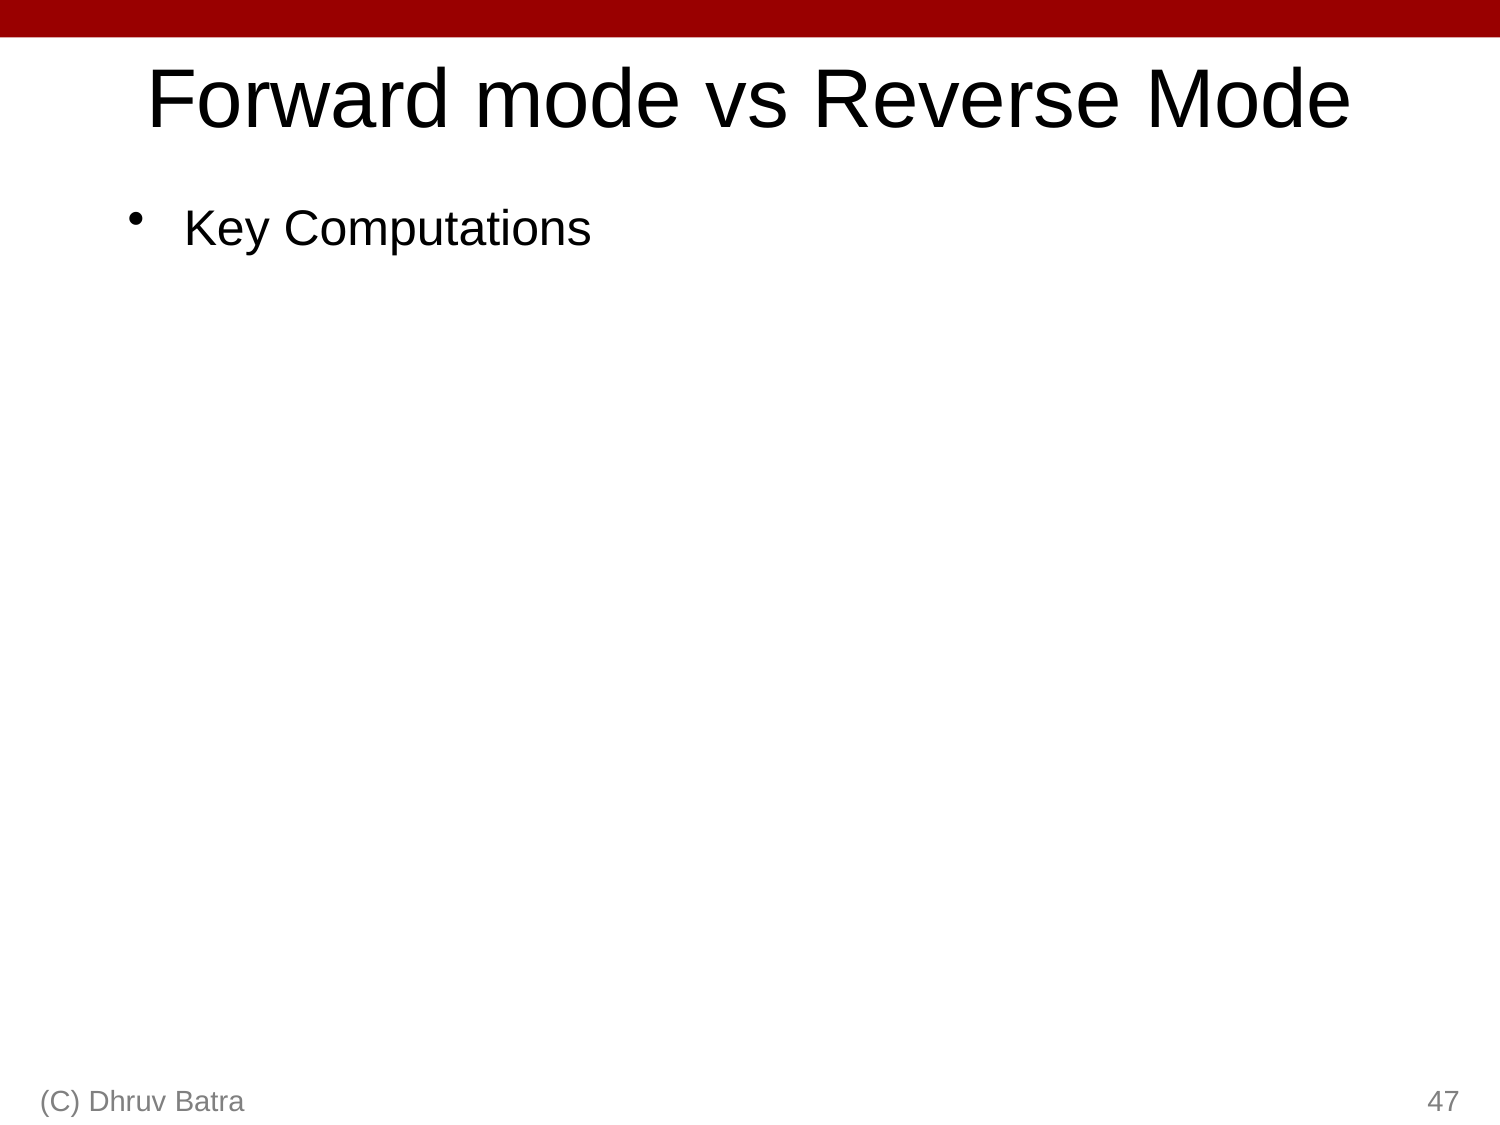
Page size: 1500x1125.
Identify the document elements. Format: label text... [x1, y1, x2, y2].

title Forward mode vs Reverse Mode [112, 37, 1388, 151]
slide_number 47 [1162, 1049, 1476, 1125]
list Key Computations [112, 187, 1388, 1051]
footer (C) Dhruv Batra [24, 1049, 501, 1125]
